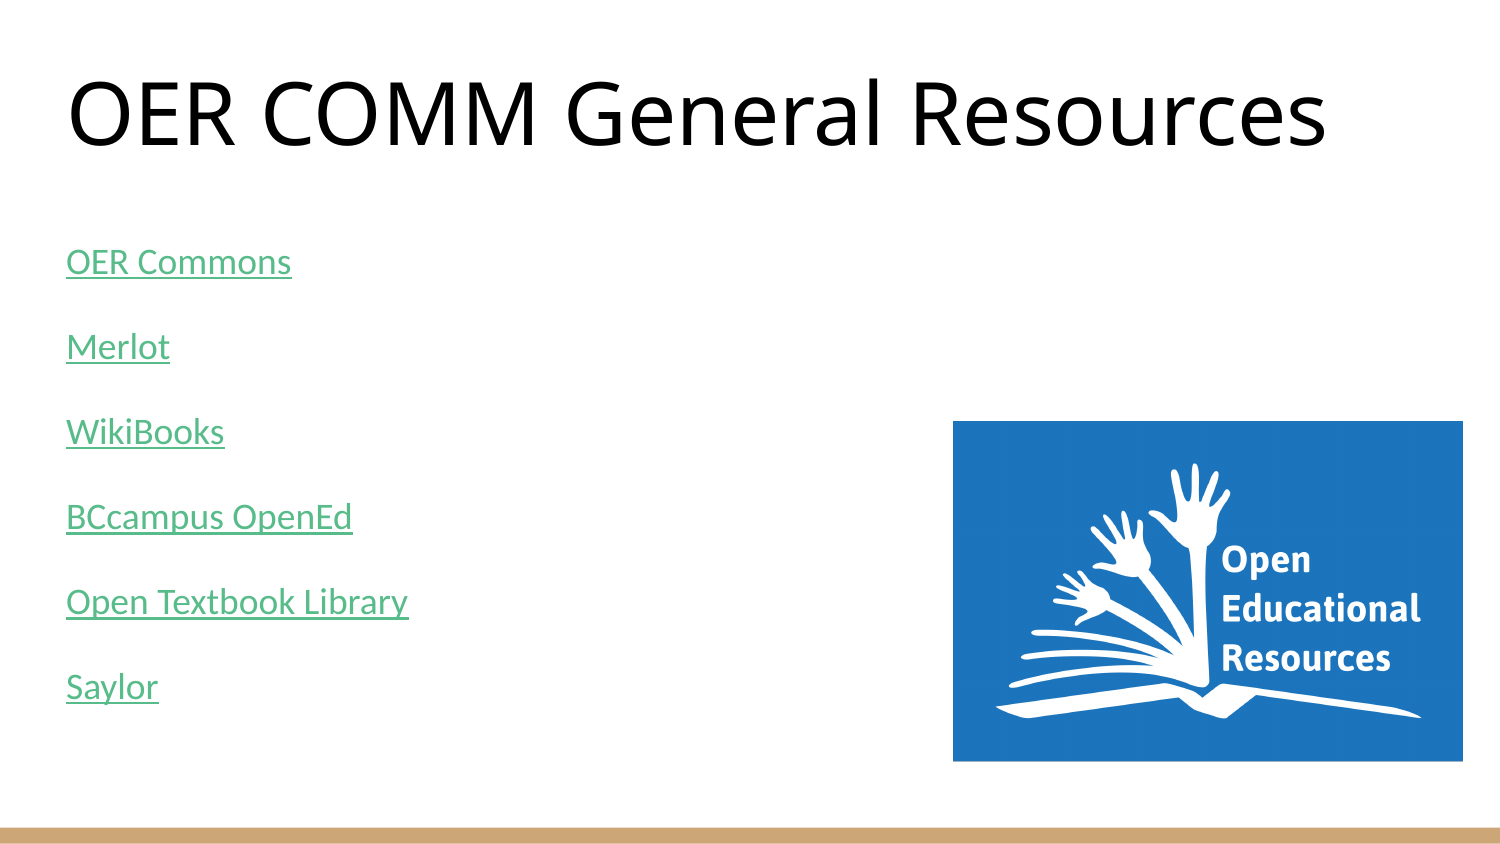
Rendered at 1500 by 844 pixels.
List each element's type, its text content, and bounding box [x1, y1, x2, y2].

picture [953, 421, 1464, 762]
title OER COMM General Resources [51, 84, 1449, 179]
list OER Commons Merlot WikiBooks BCcampus OpenEd Open Textbook Library Saylor [51, 215, 1215, 809]
